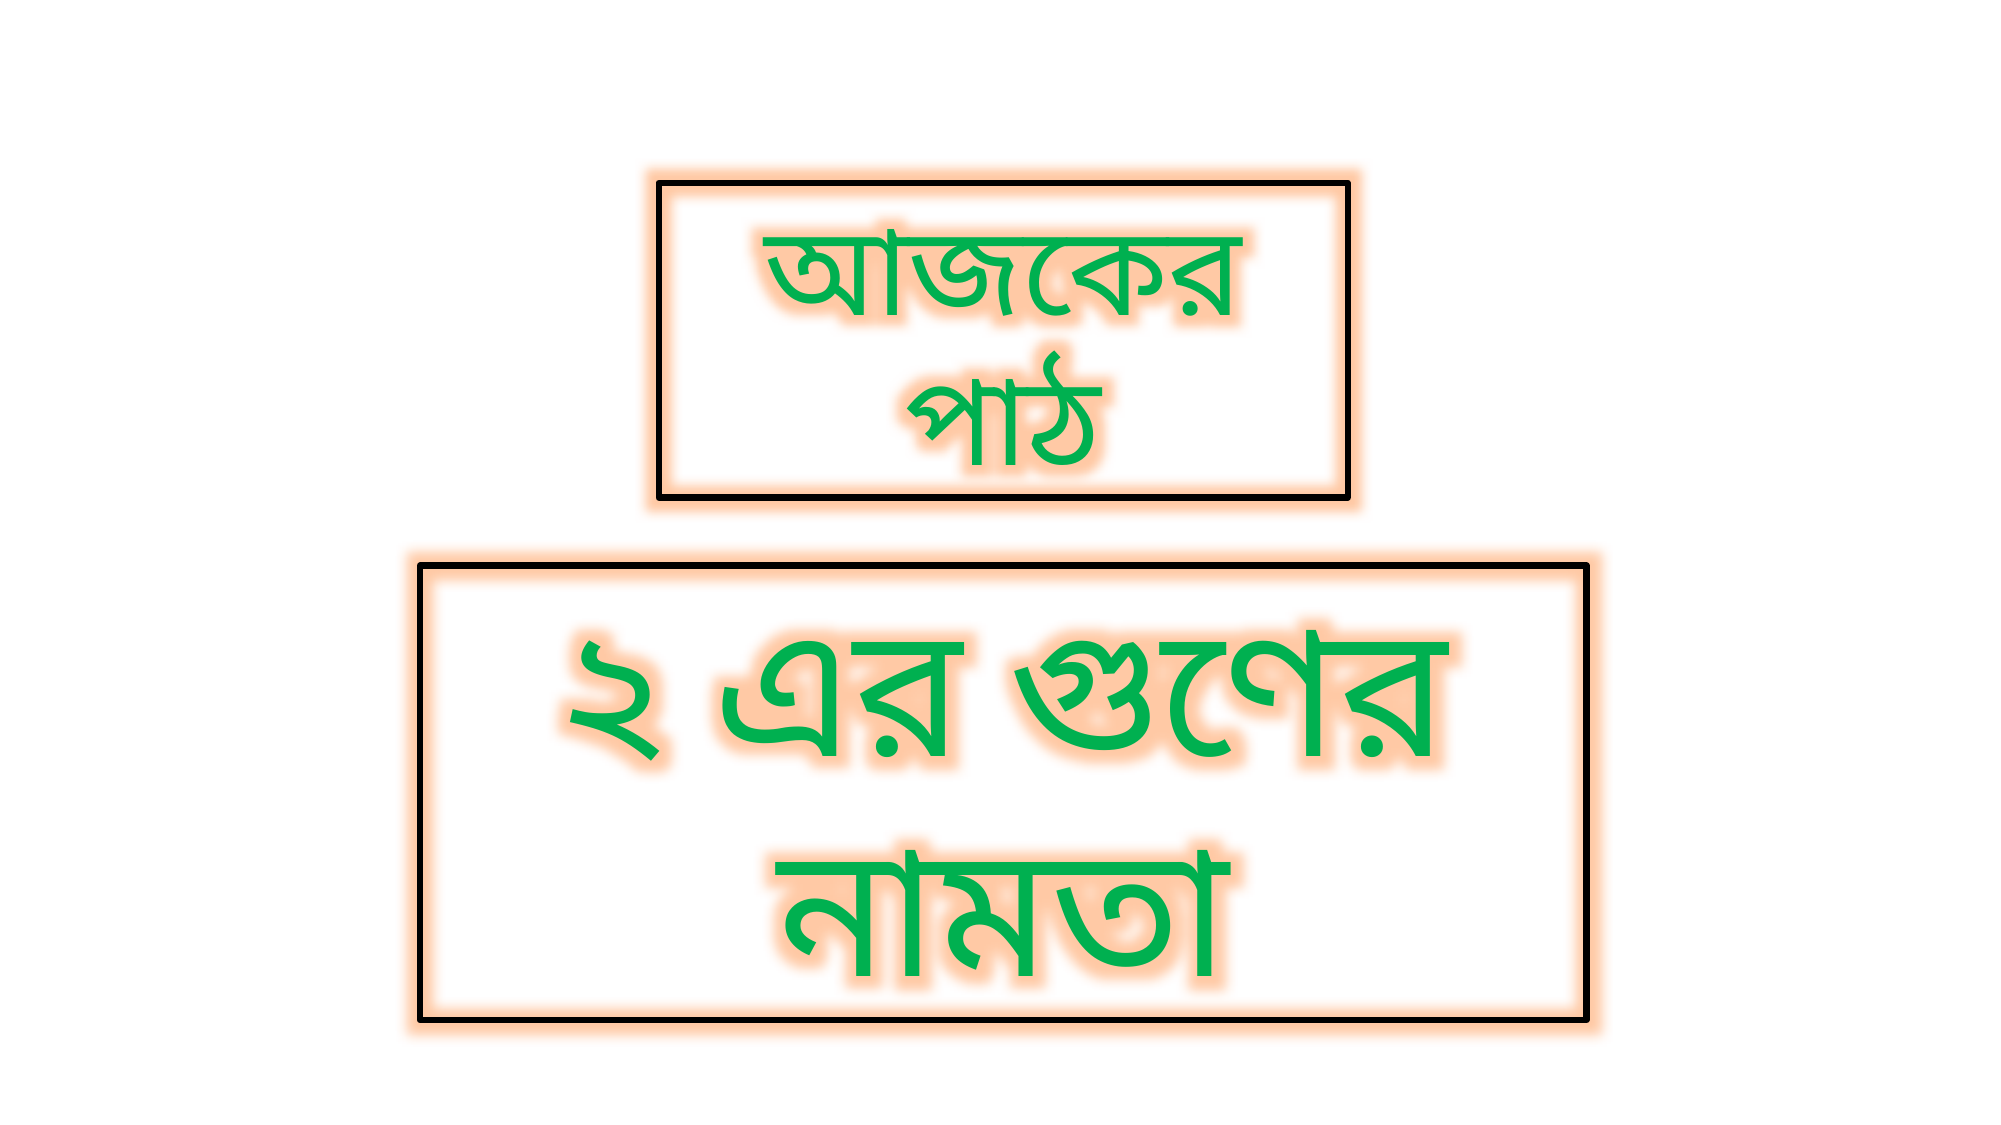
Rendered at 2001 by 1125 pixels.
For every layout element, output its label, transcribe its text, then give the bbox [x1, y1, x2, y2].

text_box আজকের পাঠ [658, 182, 1348, 498]
text_box ২ এর গুণের নামতা [420, 565, 1587, 1021]
